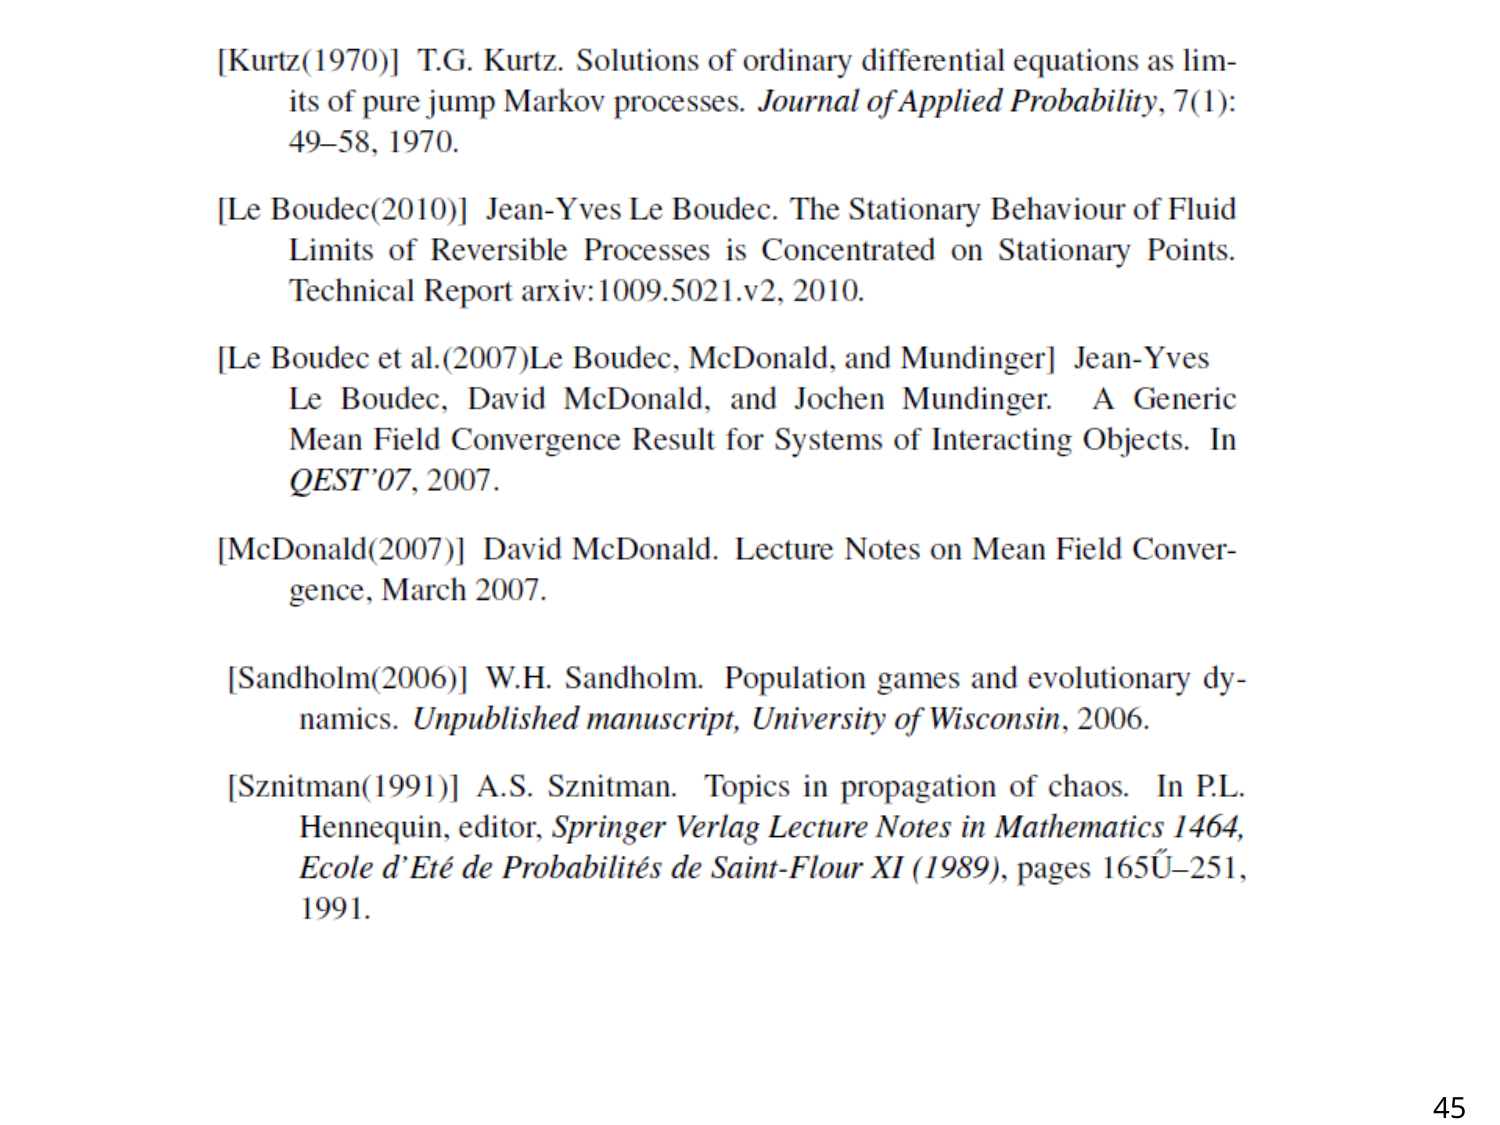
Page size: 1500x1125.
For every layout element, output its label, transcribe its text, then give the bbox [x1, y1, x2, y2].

picture [203, 35, 1297, 613]
picture [196, 629, 1288, 938]
footer 45 [1399, 1082, 1500, 1125]
